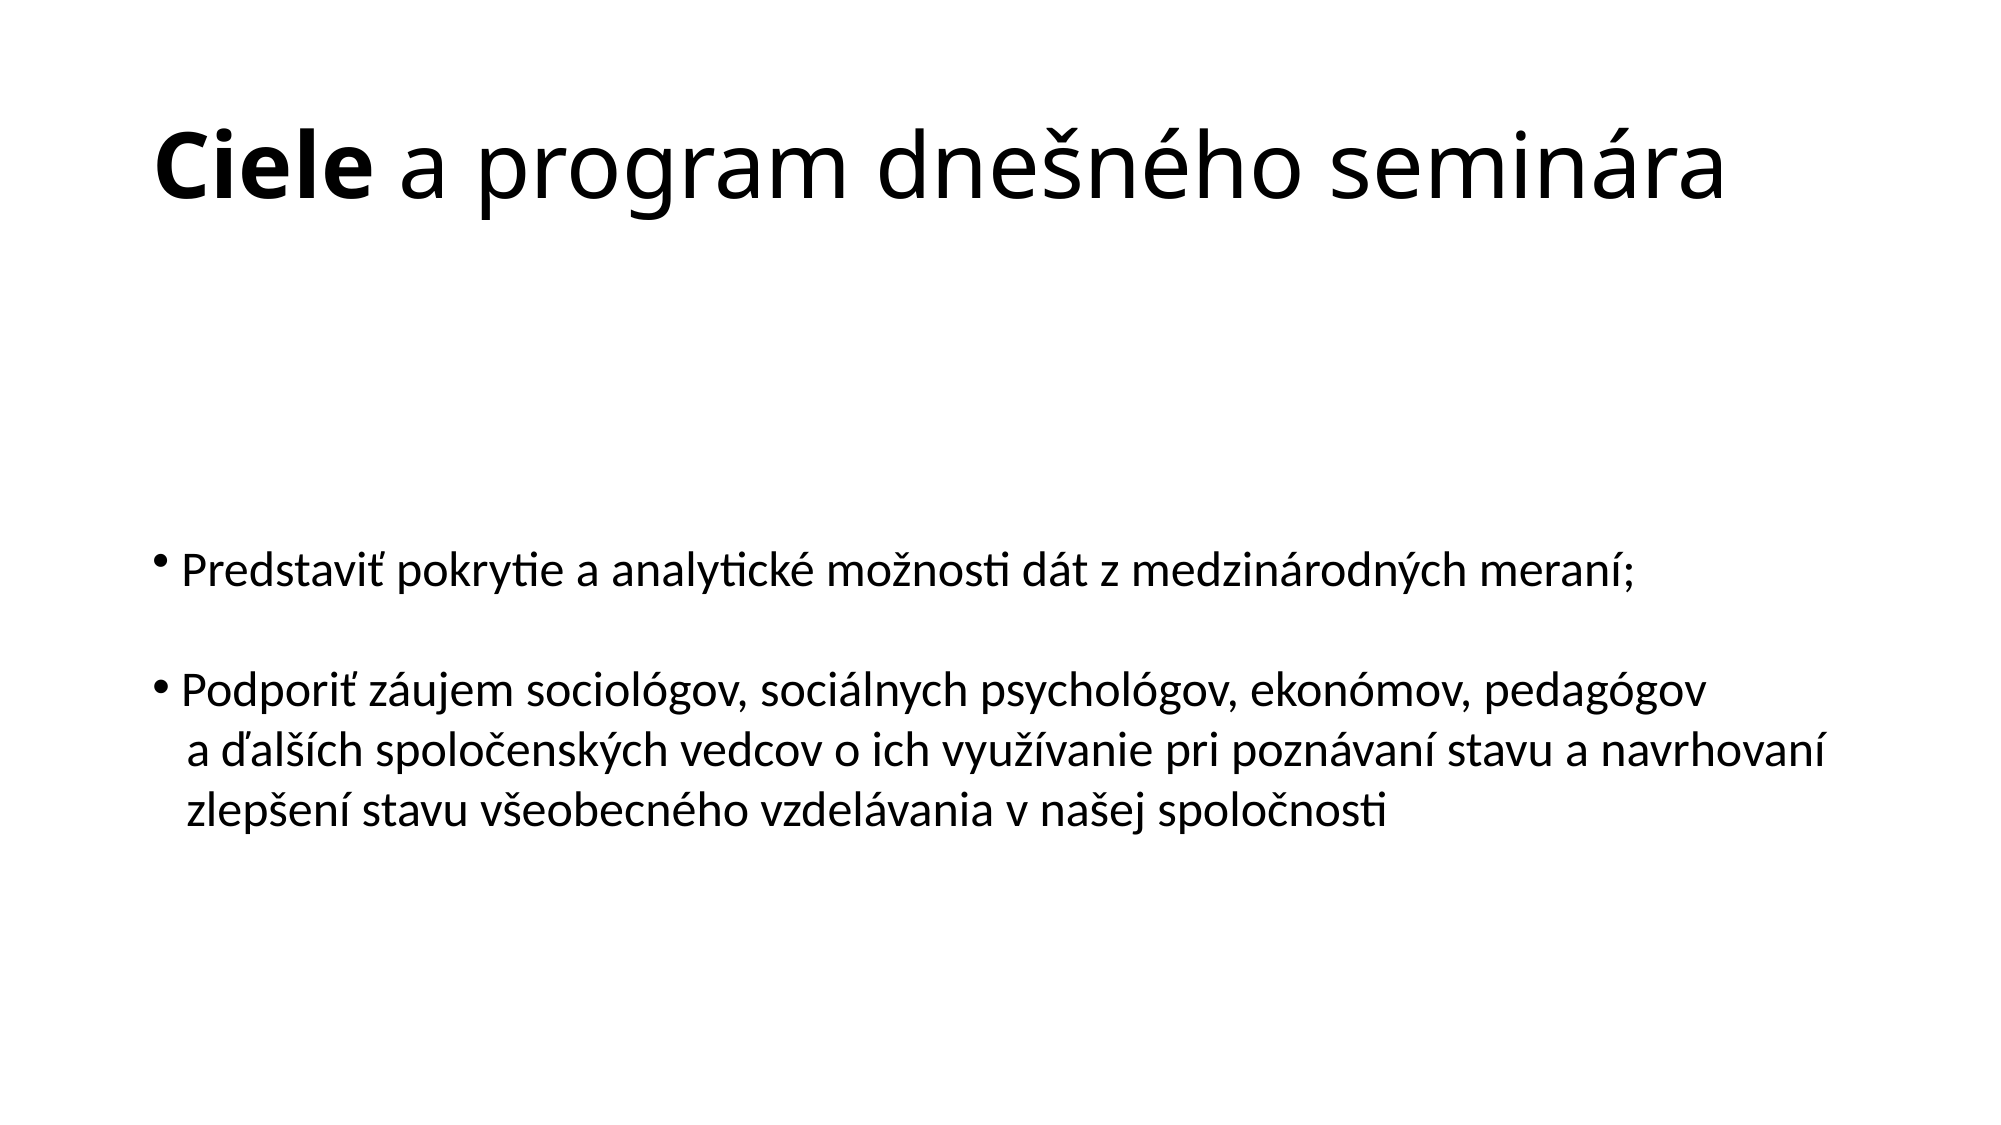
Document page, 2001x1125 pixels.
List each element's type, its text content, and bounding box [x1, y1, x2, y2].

list Predstaviť pokrytie a analytické možnosti dát z medzinárodných meraní; Podporiť záujem sociológov, sociálnych psychológov, ekonómov, pedagógov a ďalších spoločenských vedcov o ich využívanie pri poznávaní stavu a navrhovaní zlepšení stavu všeobecného vzdelávania v našej spoločnosti [137, 330, 1858, 983]
title Ciele a program dnešného seminára [137, 59, 1863, 278]
